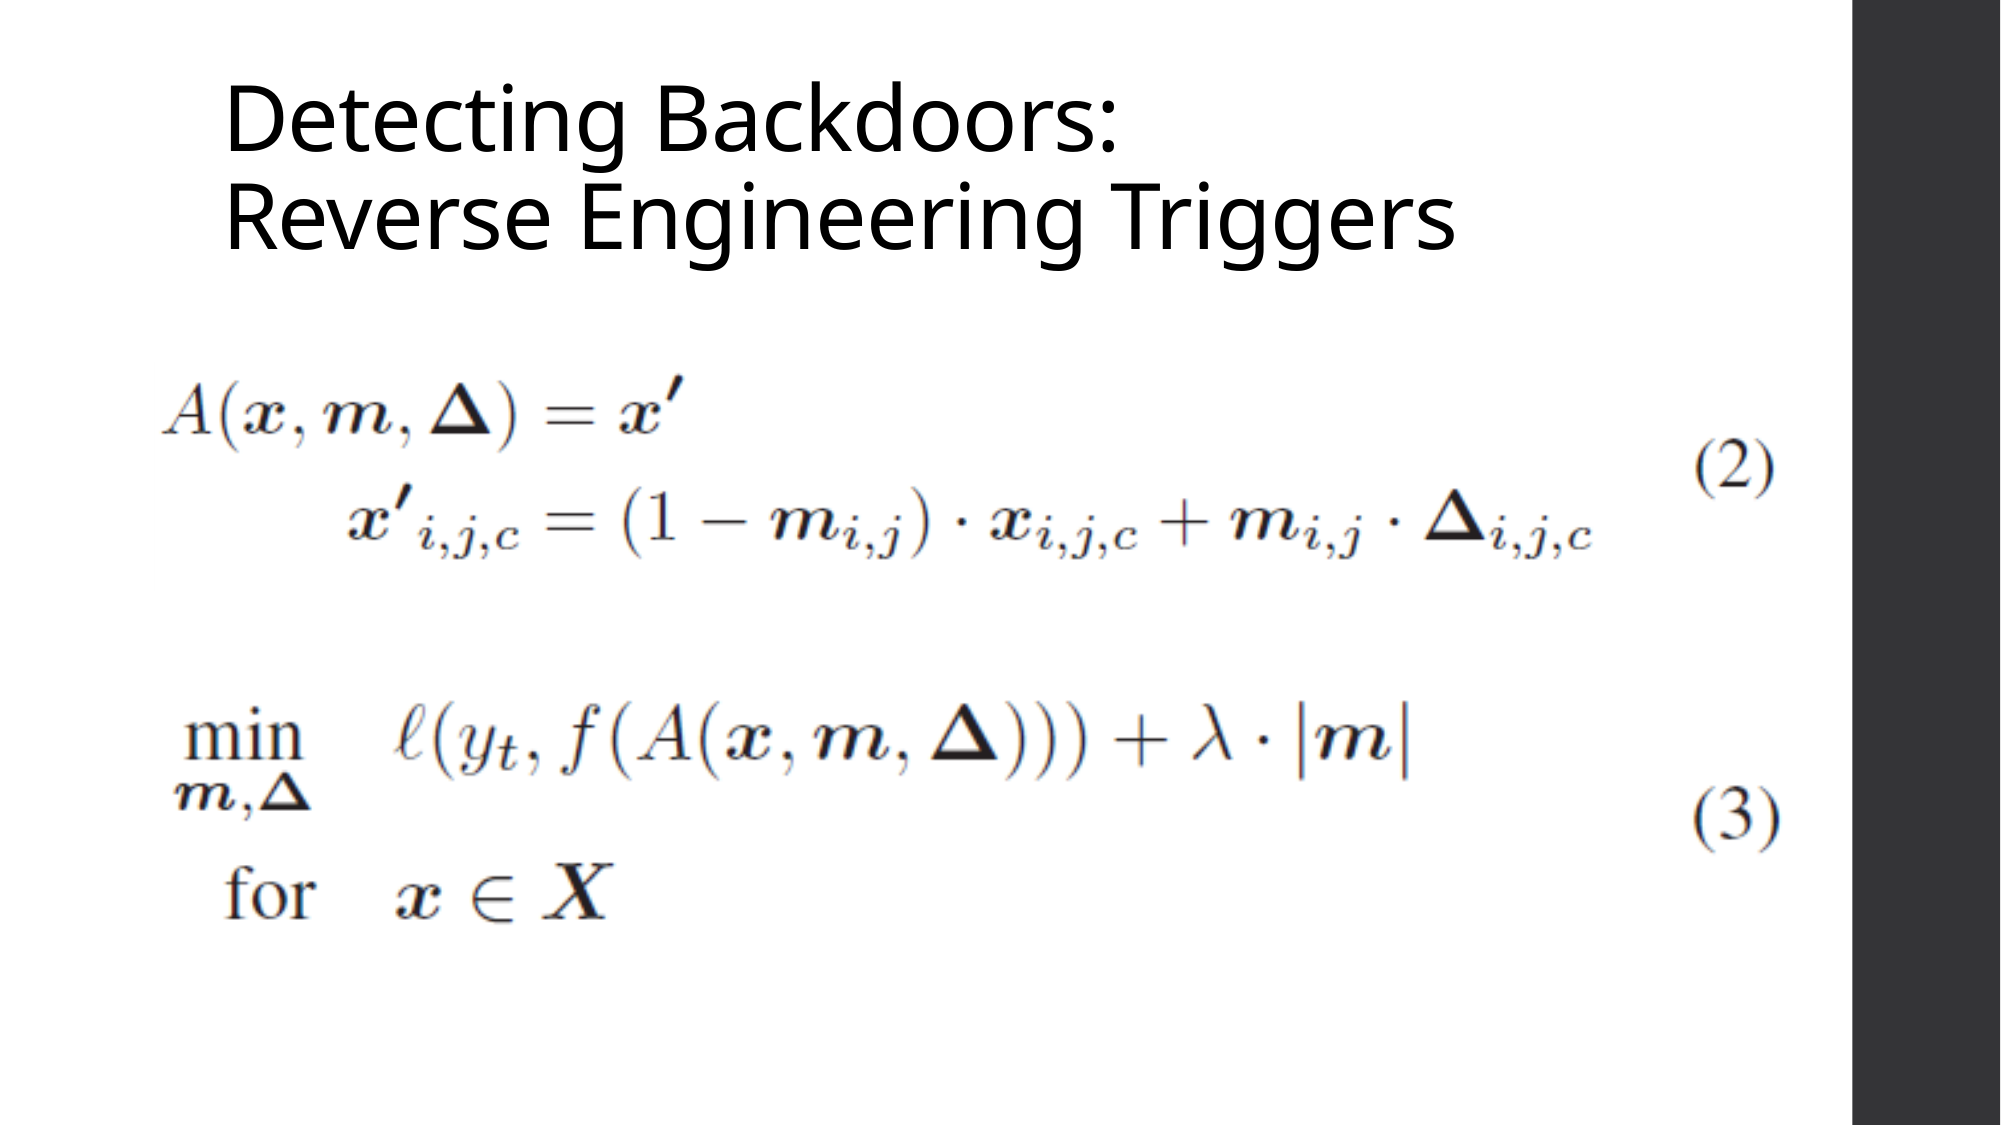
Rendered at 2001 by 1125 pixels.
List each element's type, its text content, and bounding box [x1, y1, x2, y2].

picture [153, 361, 1794, 592]
title Detecting Backdoors: Reverse Engineering Triggers [206, 60, 1797, 278]
picture [153, 678, 1794, 958]
